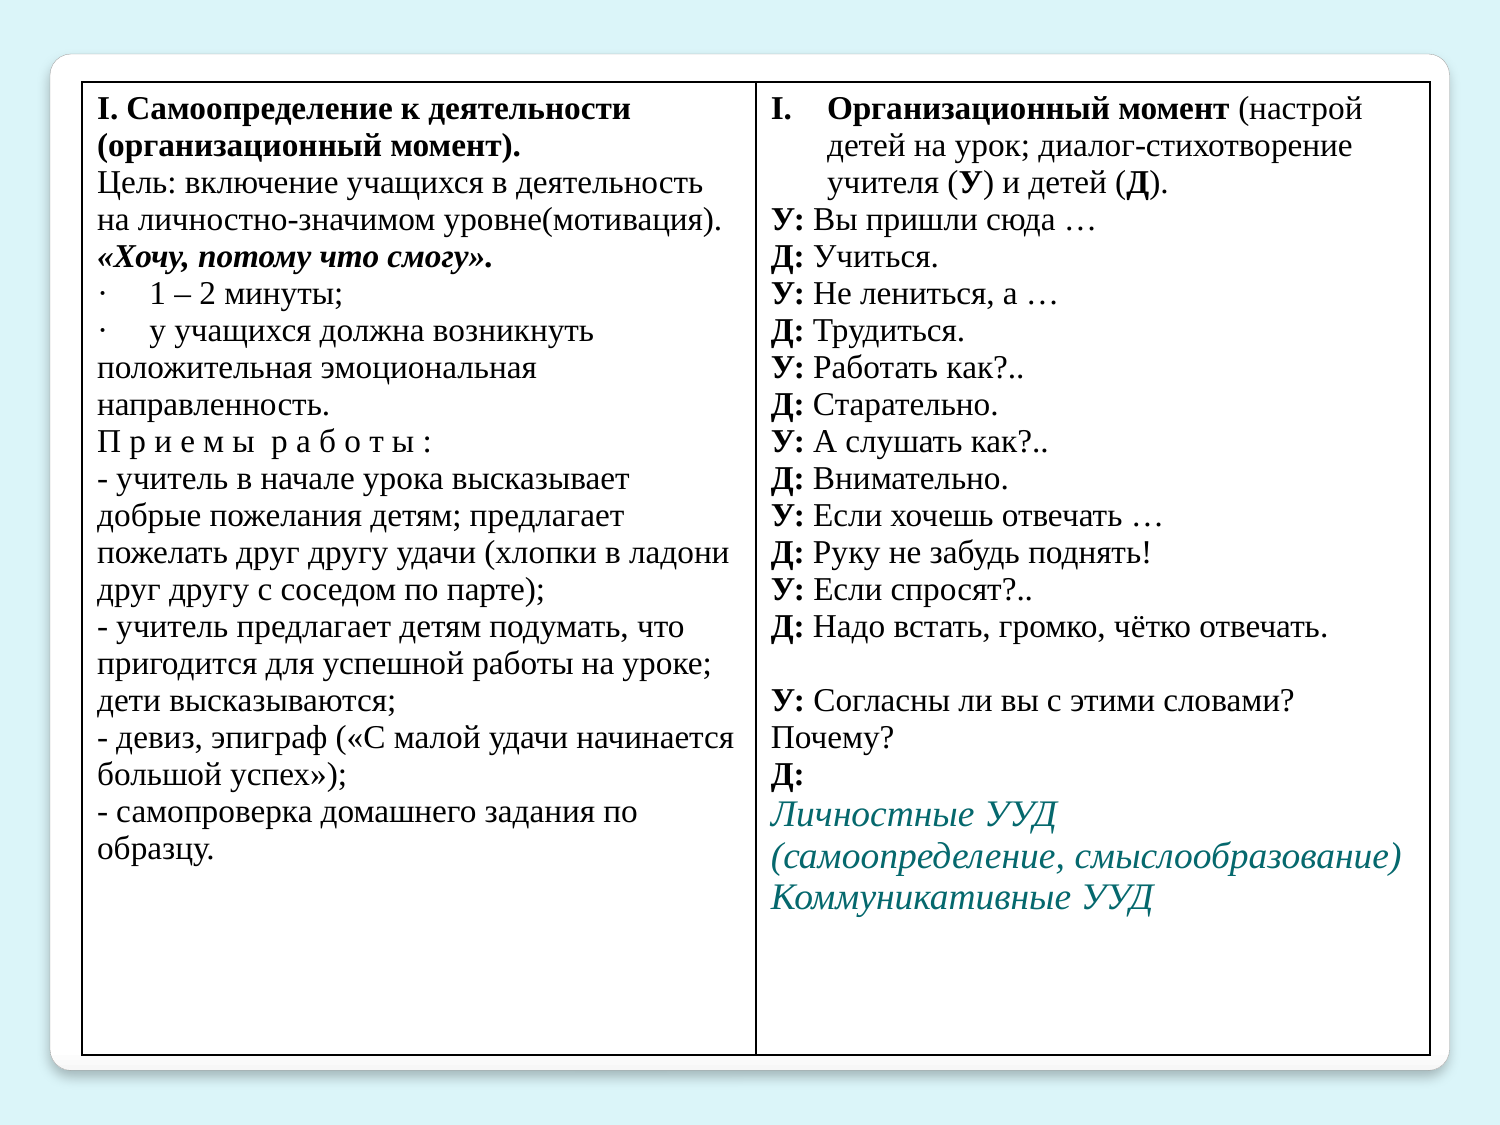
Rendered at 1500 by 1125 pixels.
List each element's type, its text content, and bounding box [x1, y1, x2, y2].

table_header I. Самоопределение к деятельности (организационный момент). Цель: включение учащихся в деятельность на личностно-значимом уровне(мотивация). «Хочу, потому что смогу». · 1 – 2 минуты; · у учащихся должна возникнуть положительная эмоциональная направленность. П р и е м ы р а б о т ы : - учитель в начале урока высказывает добрые пожелания детям; предлагает пожелать друг другу удачи (хлопки в ладони друг другу с соседом по парте); - учитель предлагает детям подумать, что пригодится для успешной работы на уроке; дети высказываются; - девиз, эпиграф («С малой удачи начинается большой успех»); - самопроверка домашнего задания по образцу. [83, 83, 755, 1054]
table_header Организационный момент (настрой детей на урок; диалог-стихотворение учителя (У) и детей (Д). У: Вы пришли сюда … Д: Учиться. У: Не лениться, а … Д: Трудиться. У: Работать как?.. Д: Старательно. У: А слушать как?.. Д: Внимательно. У: Если хочешь отвечать … Д: Руку не забудь поднять! У: Если спросят?.. Д: Надо встать, громко, чётко отвечать. У: Согласны ли вы с этими словами? Почему? Д: Личностные УУД (самоопределение, смыслообразование) Коммуникативные УУД [757, 83, 1429, 1054]
